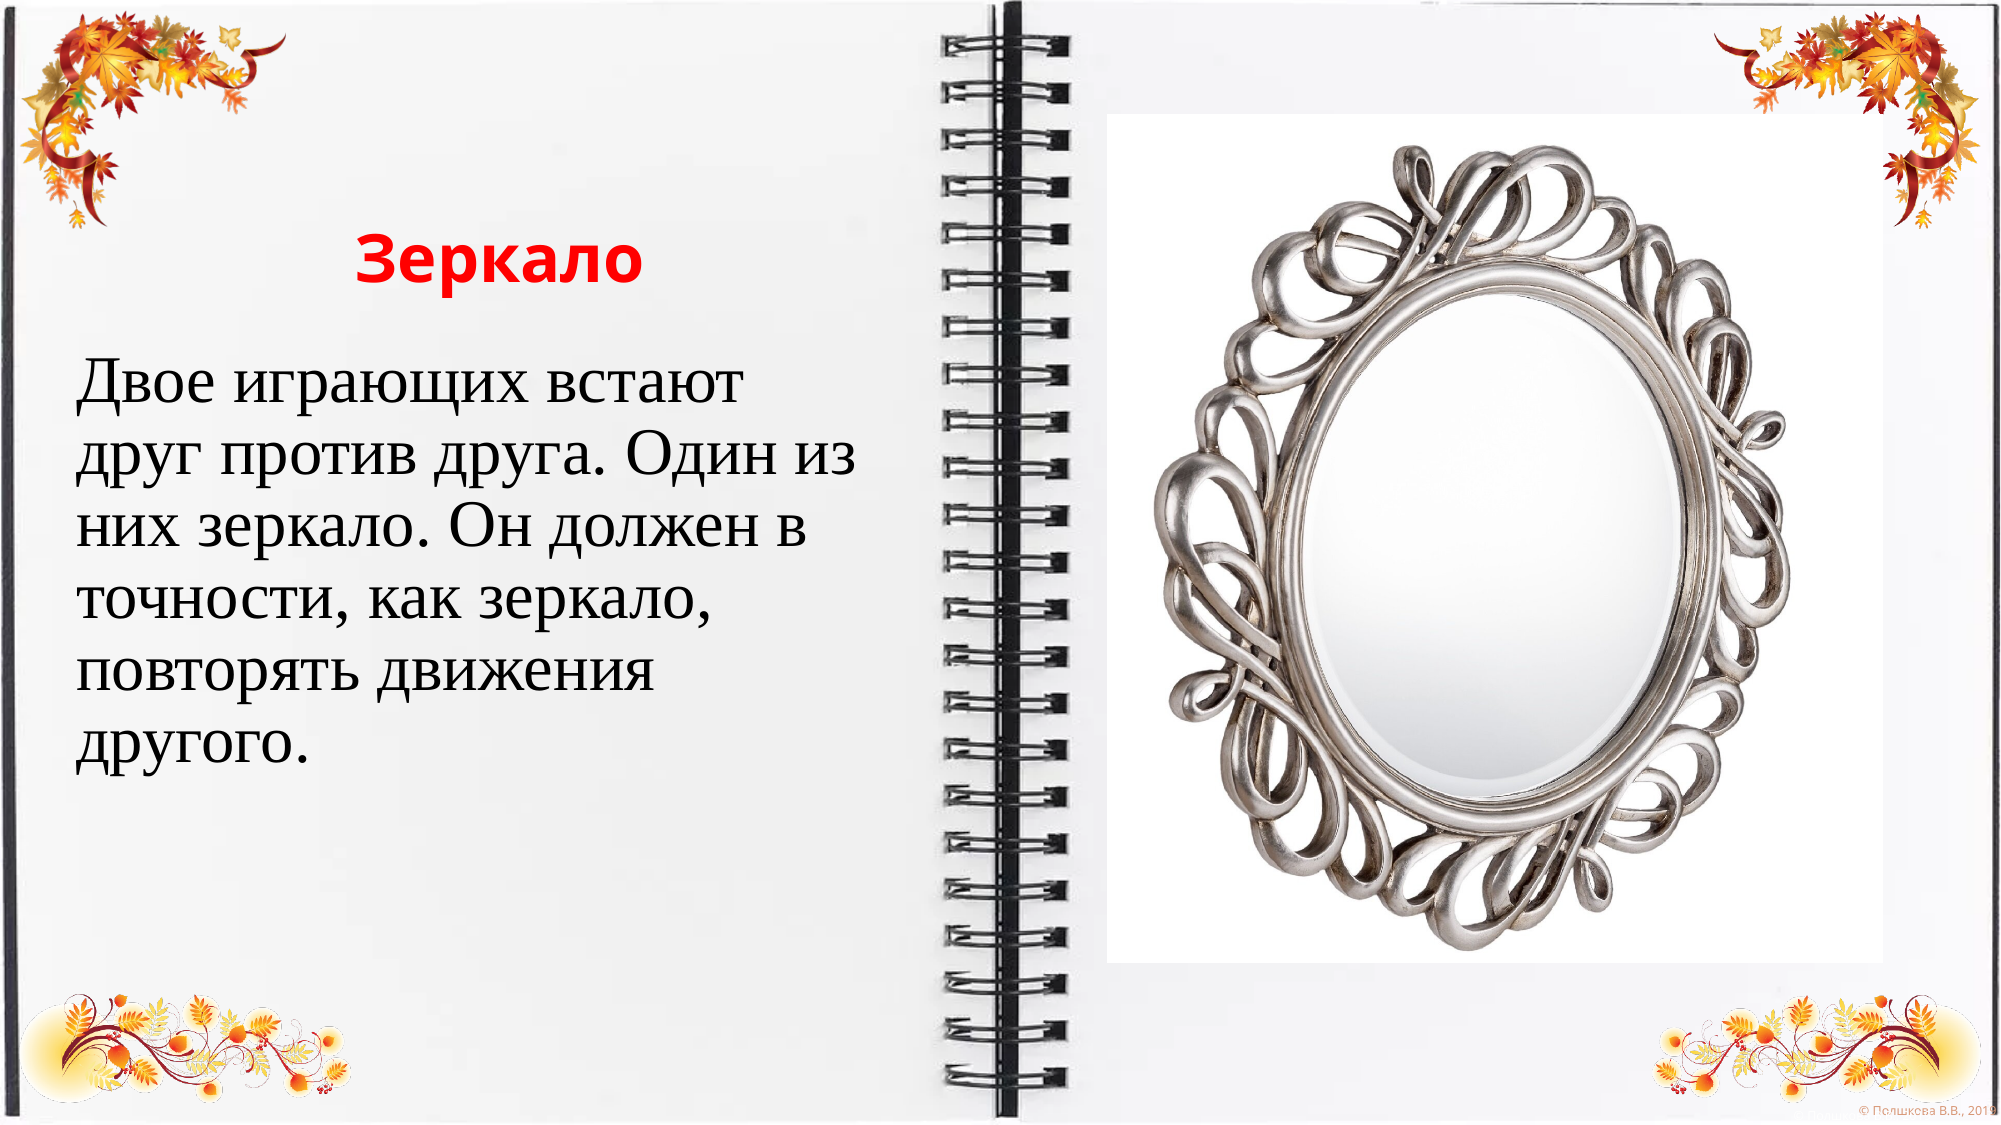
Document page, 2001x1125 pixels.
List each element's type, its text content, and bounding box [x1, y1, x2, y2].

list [1107, 114, 1883, 963]
picture [0, 0, 2001, 1125]
title Зеркало [123, 75, 877, 305]
list Двое играющих встают друг против друга. Один из них зеркало. Он должен в точности, как зеркало, повторять движения другого. [60, 337, 877, 963]
